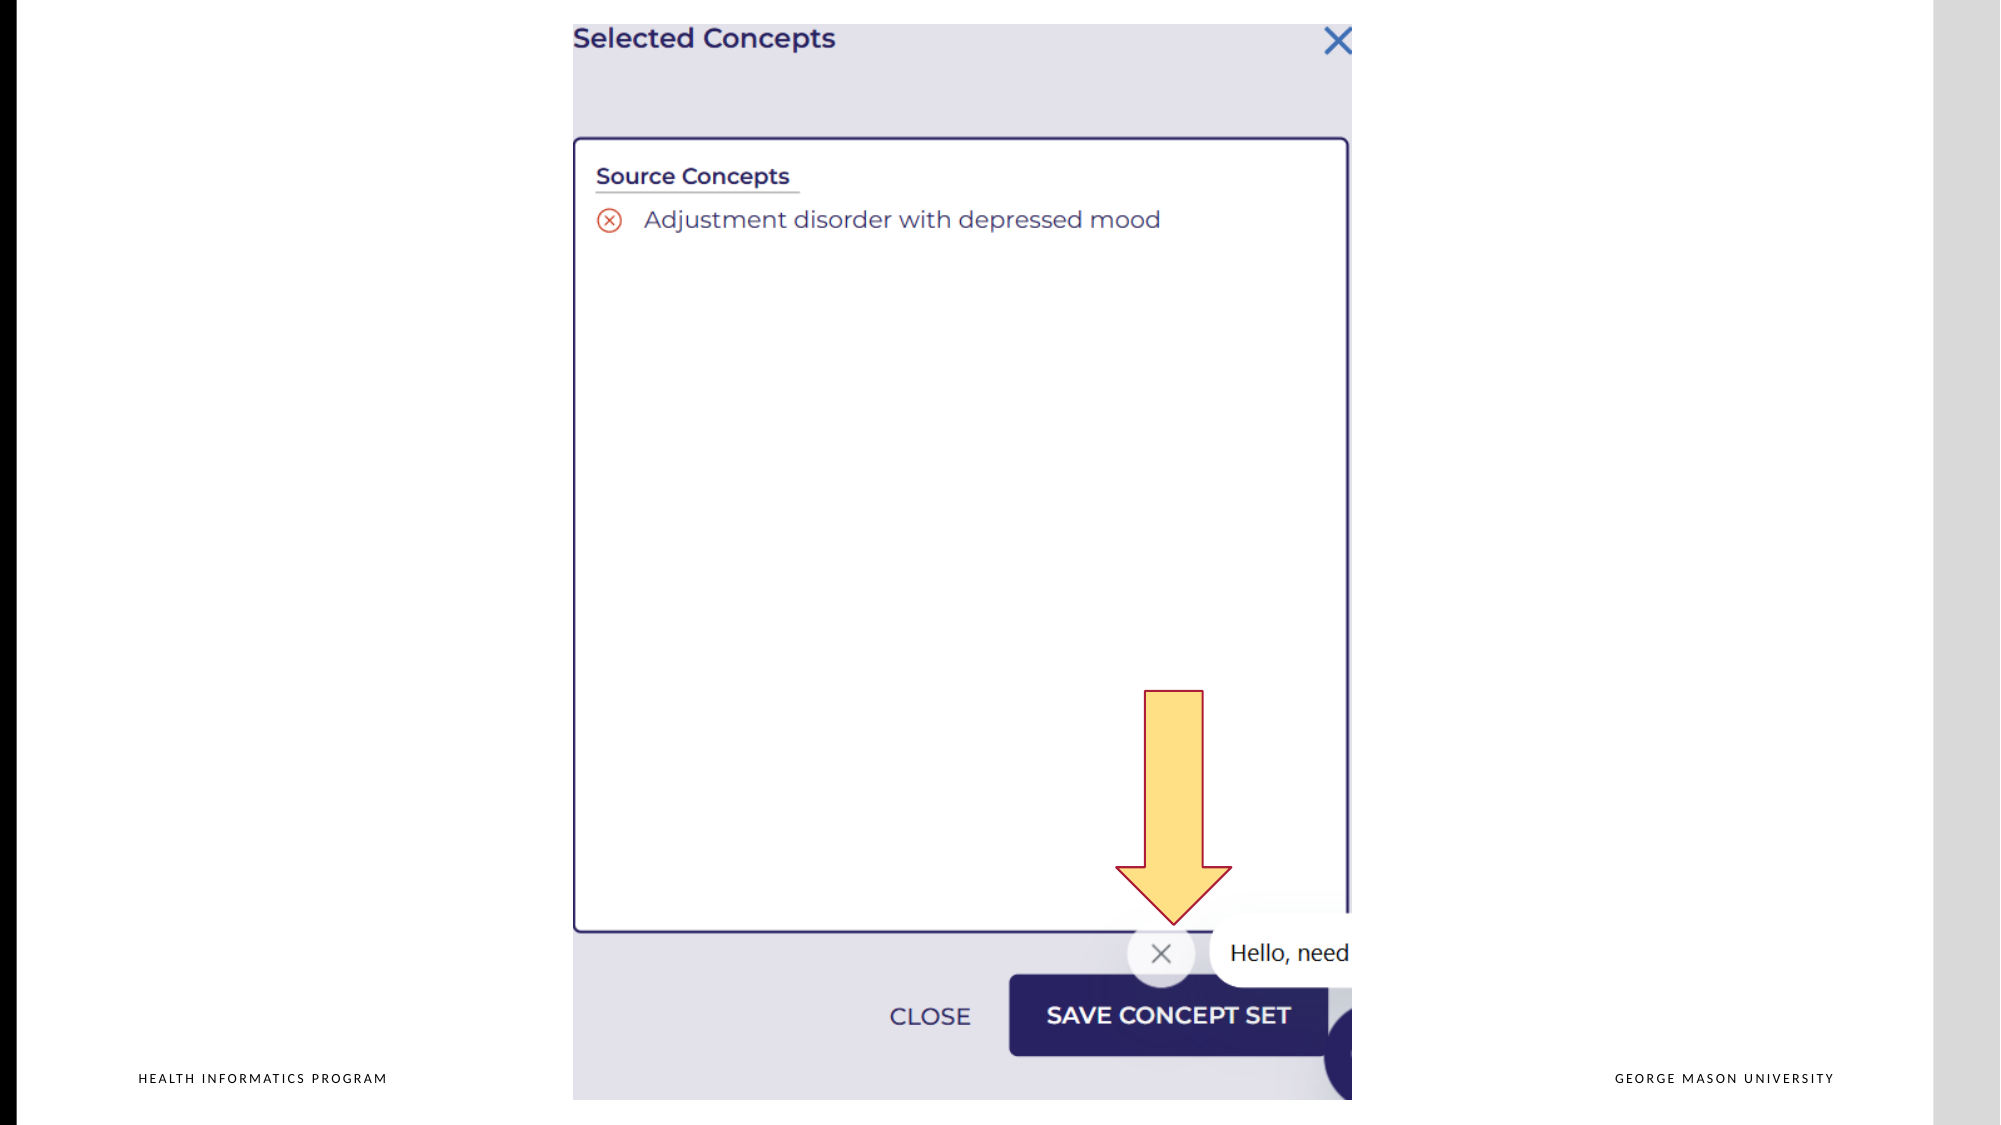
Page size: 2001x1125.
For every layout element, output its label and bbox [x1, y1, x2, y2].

picture [573, 24, 1352, 1101]
